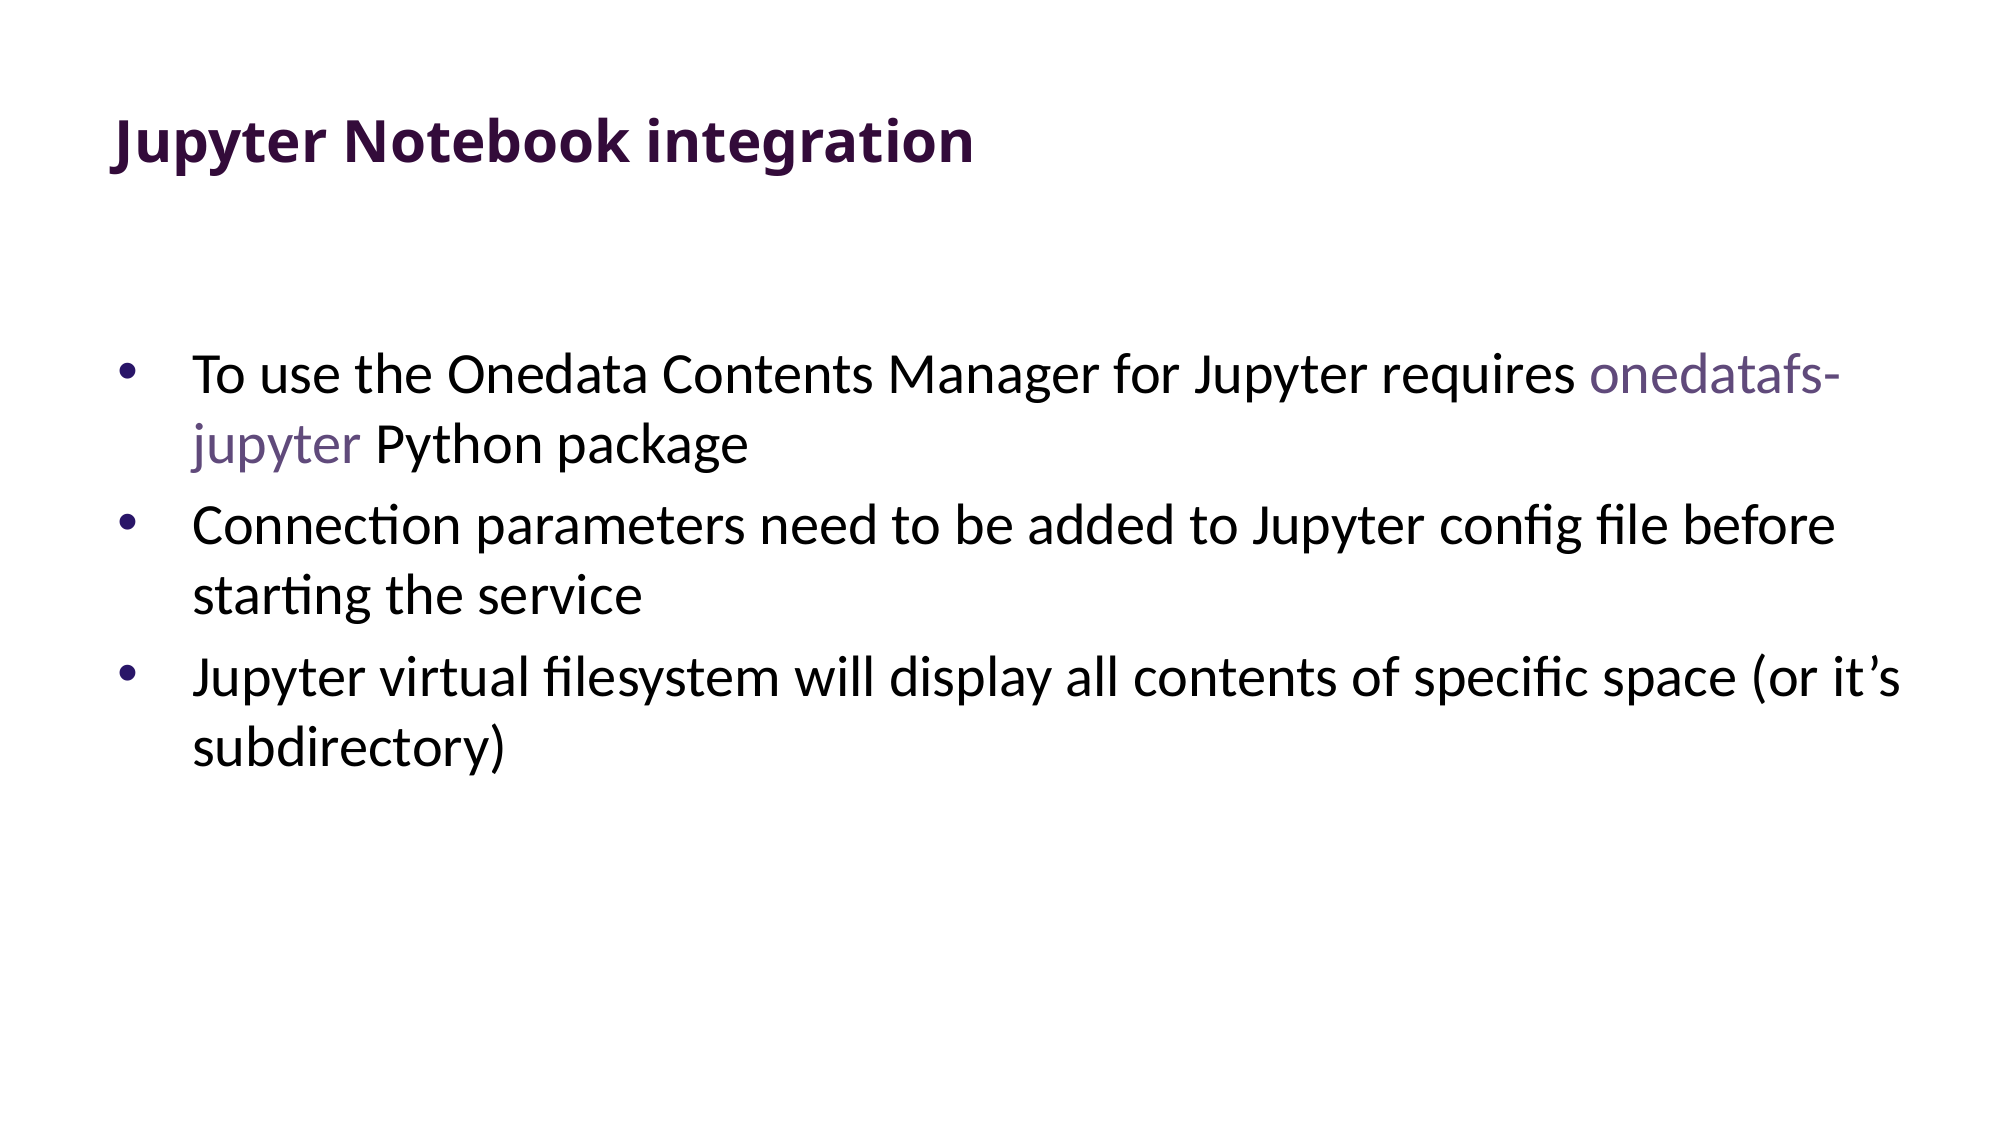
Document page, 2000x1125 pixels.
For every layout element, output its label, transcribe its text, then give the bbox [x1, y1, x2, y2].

list To use the Onedata Contents Manager for Jupyter requires onedatafs-jupyter Python package Connection parameters need to be added to Jupyter config file before starting the service Jupyter virtual filesystem will display all contents of specific space (or it’s subdirectory) [102, 327, 1945, 1005]
title Jupyter Notebook integration [99, 45, 1900, 233]
